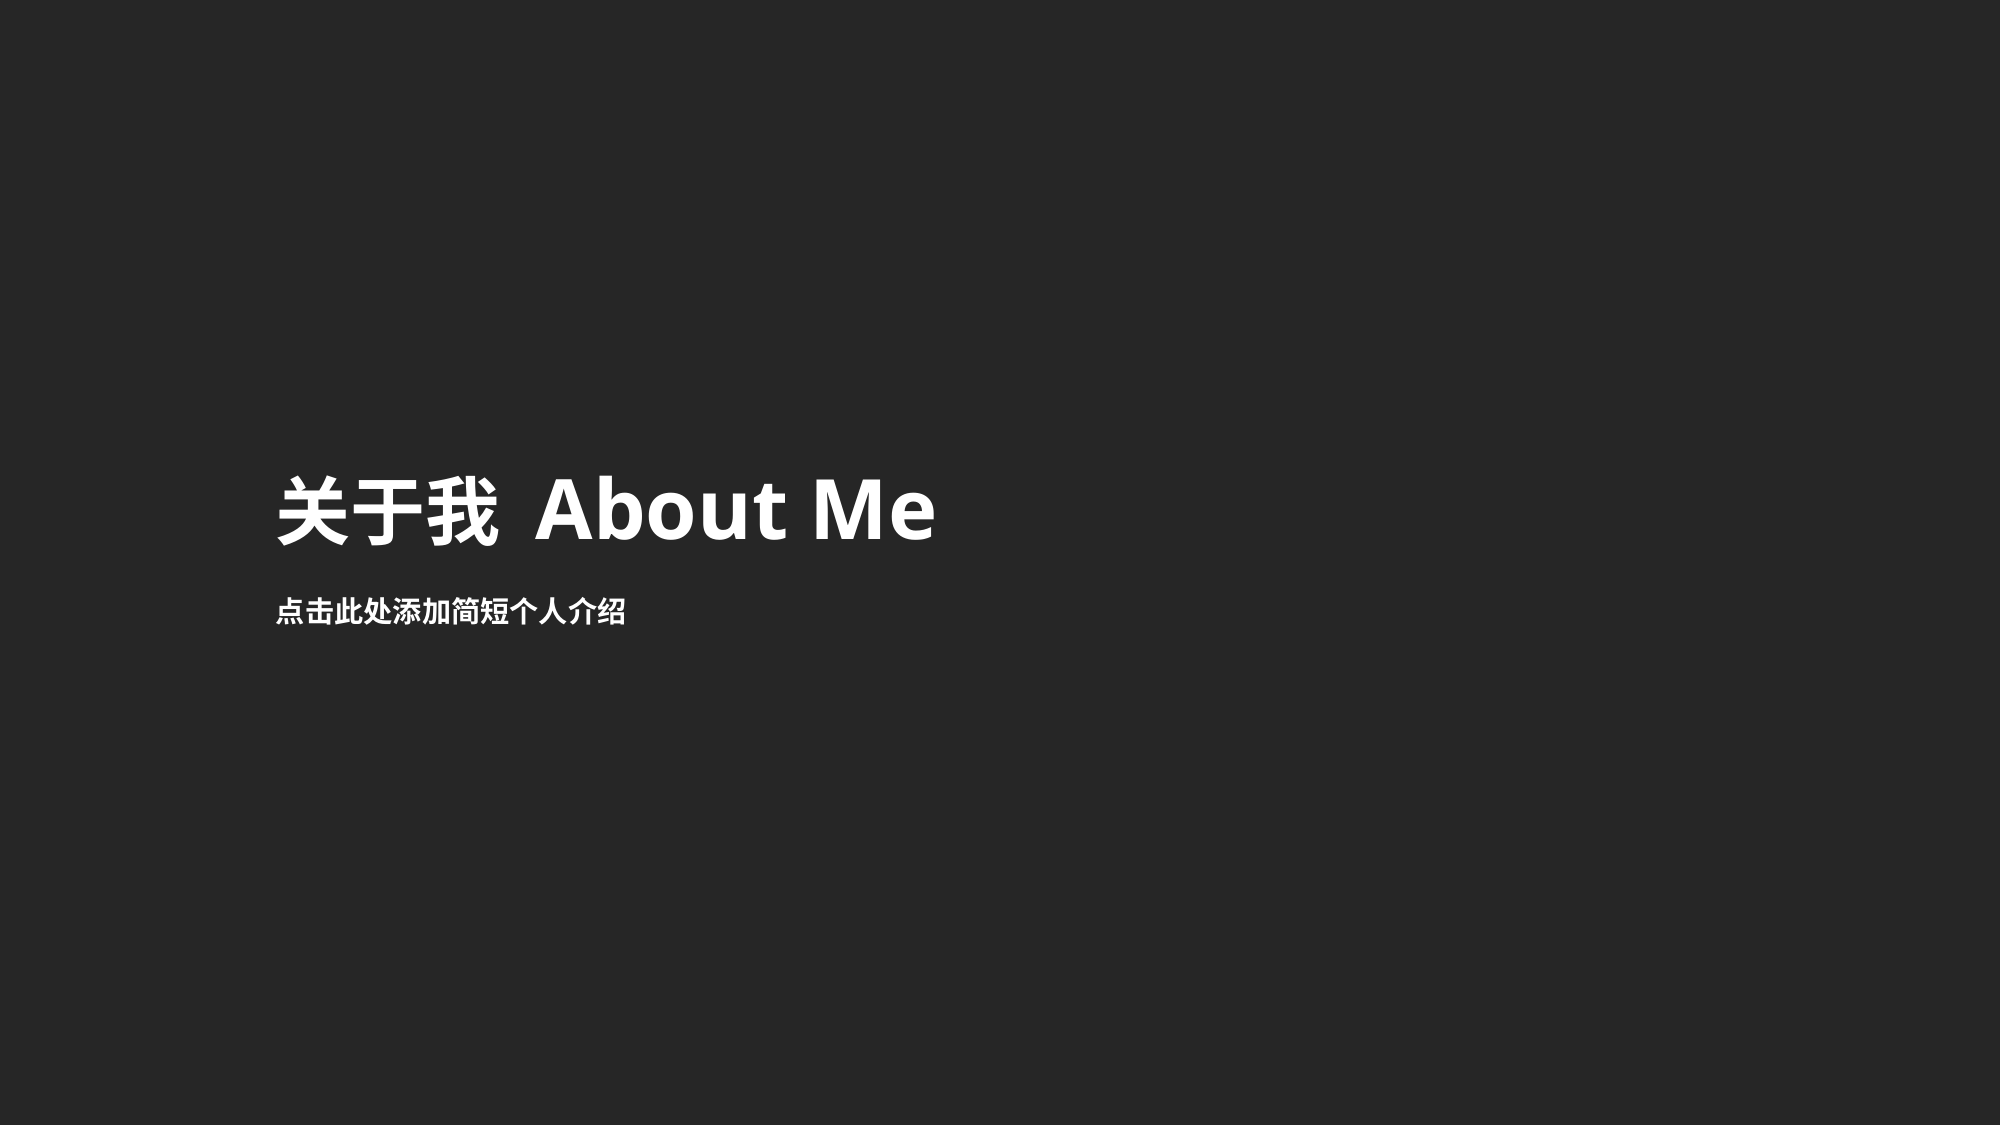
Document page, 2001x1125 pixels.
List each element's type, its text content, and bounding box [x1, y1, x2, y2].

list 点击此处添加简短个人介绍 [261, 579, 1619, 699]
list 关于我 About Me [261, 460, 1619, 579]
